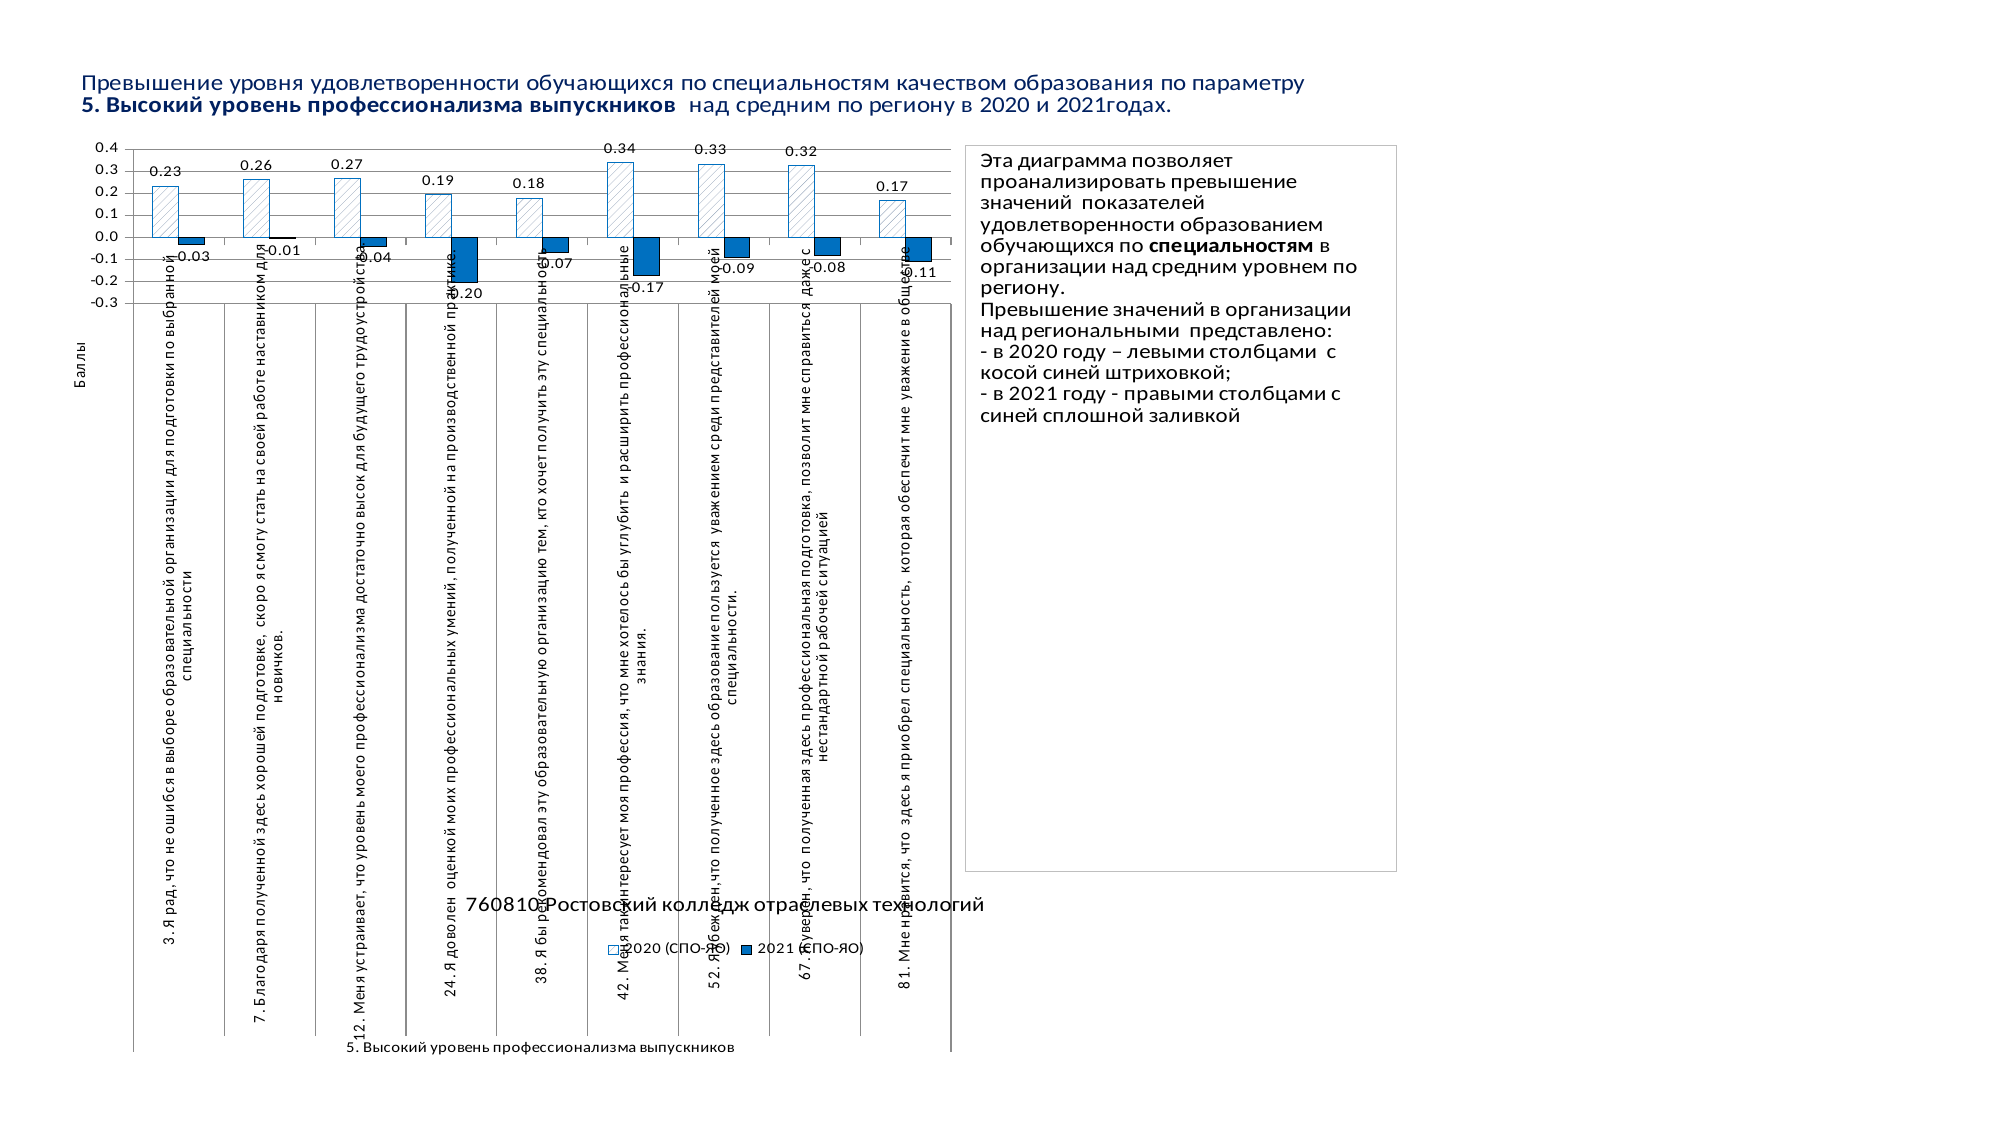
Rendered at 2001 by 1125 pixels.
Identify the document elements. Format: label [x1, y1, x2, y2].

chart [59, 58, 1414, 1058]
